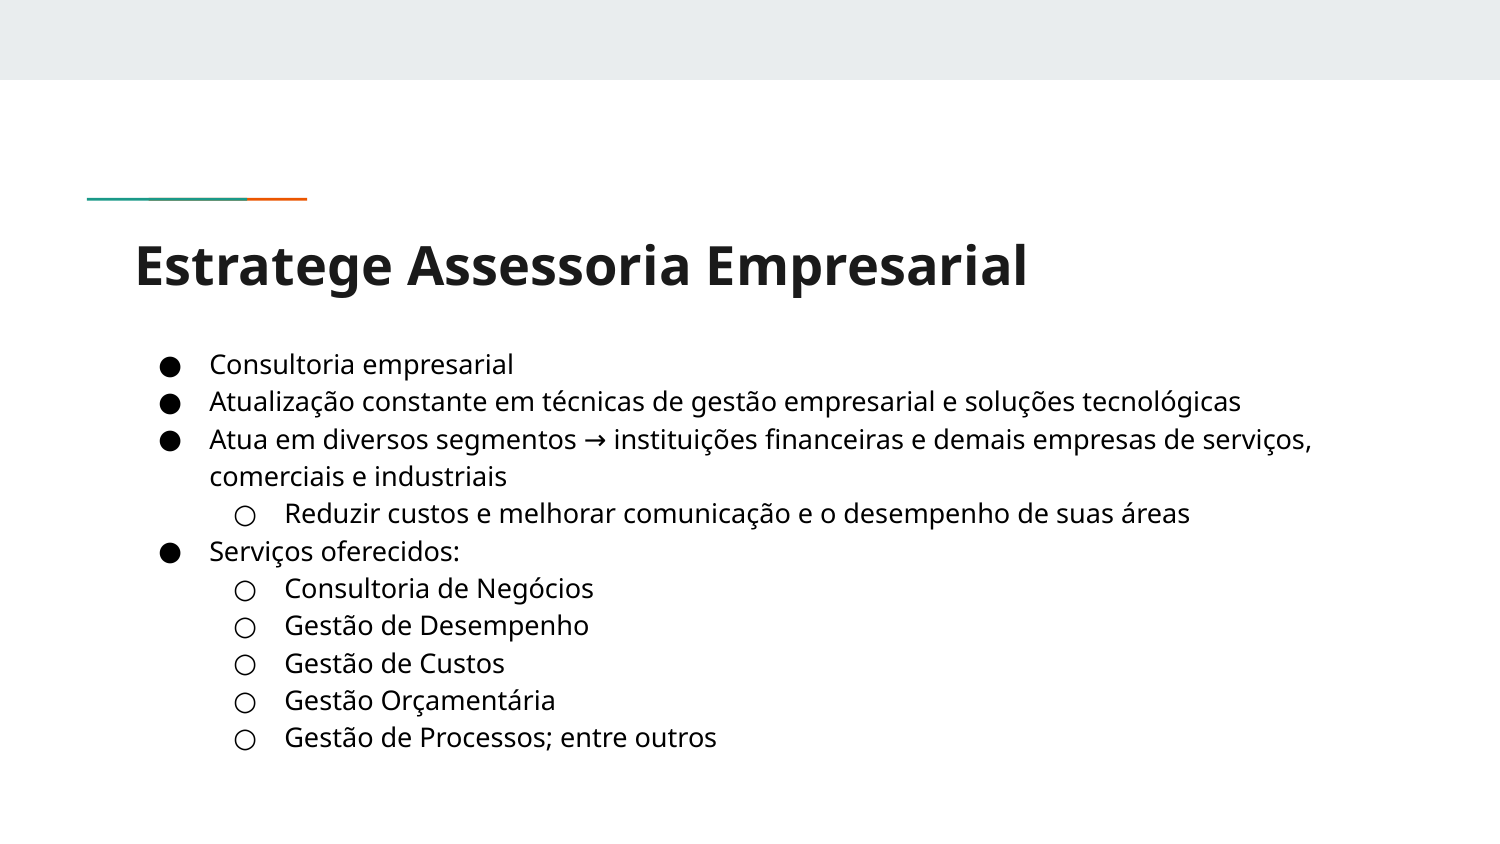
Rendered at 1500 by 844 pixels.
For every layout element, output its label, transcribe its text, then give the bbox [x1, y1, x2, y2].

title Estratege Assessoria Empresarial [119, 216, 1381, 305]
list Consultoria empresarial Atualização constante em técnicas de gestão empresarial e soluções tecnológicas Atua em diversos segmentos → instituições financeiras e demais empresas de serviços, comerciais e industriais Reduzir custos e melhorar comunicação e o desempenho de suas áreas Serviços oferecidos: Consultoria de Negócios Gestão de Desempenho Gestão de Custos Gestão Orçamentária Gestão de Processos; entre outros [119, 327, 1381, 753]
